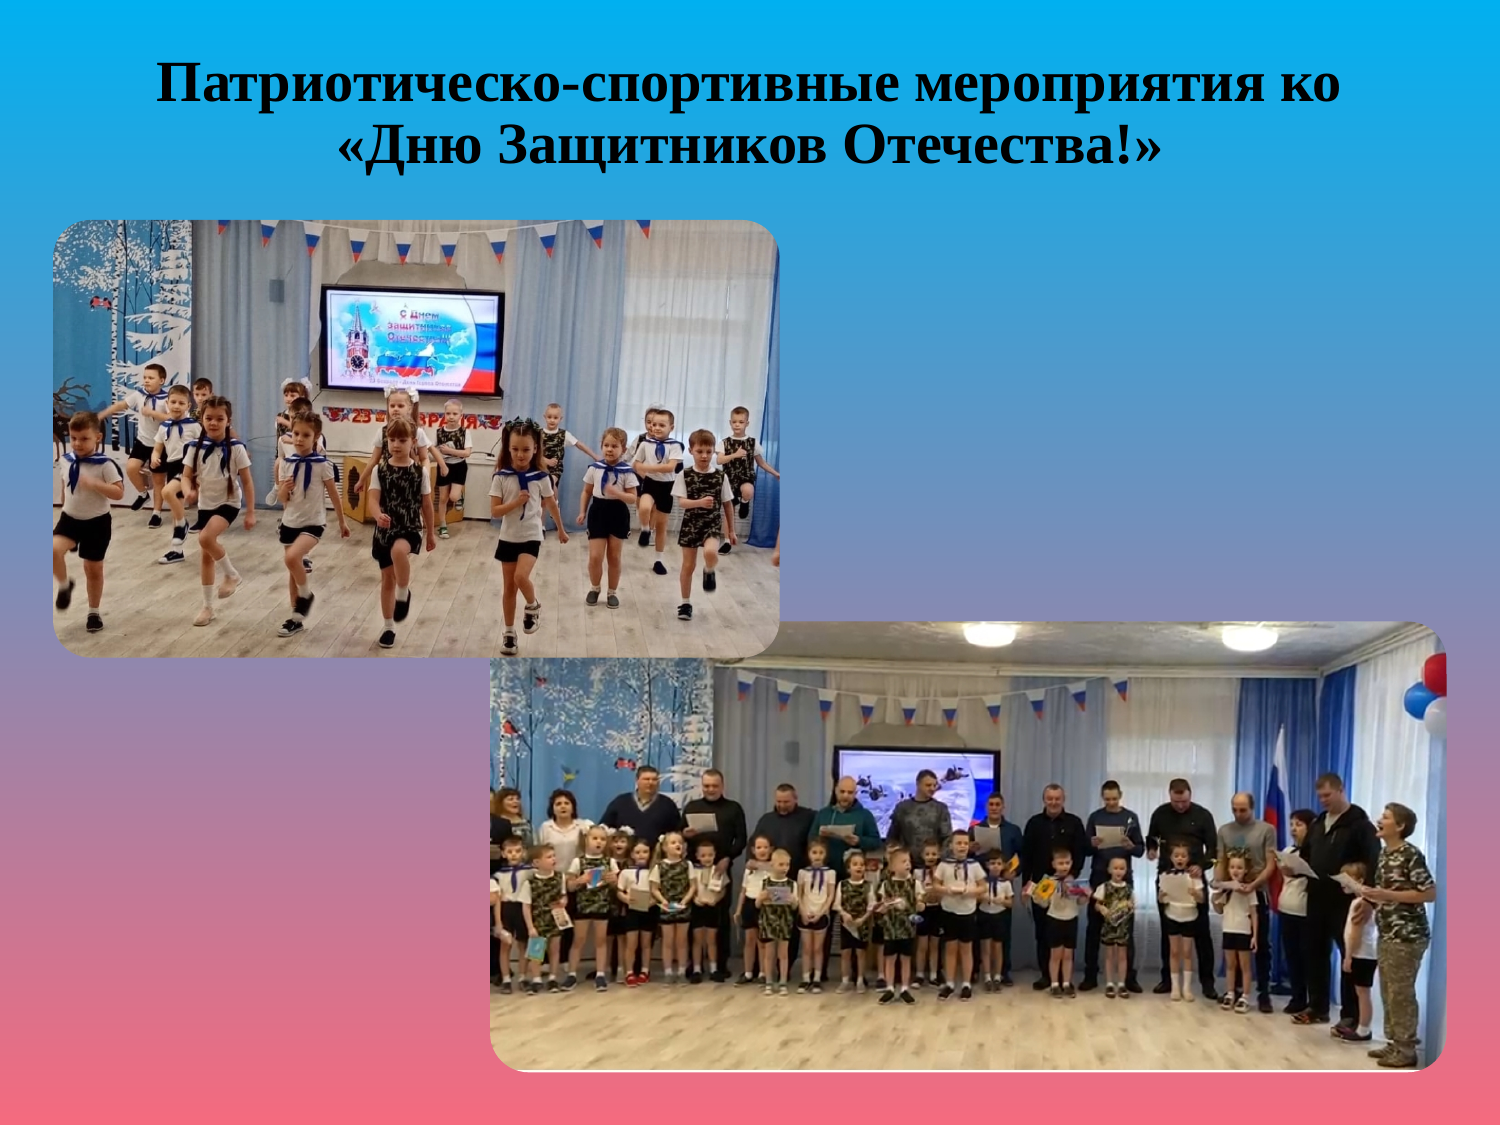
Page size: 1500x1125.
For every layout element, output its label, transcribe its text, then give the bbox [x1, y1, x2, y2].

picture [53, 219, 1447, 1073]
title Патриотическо-спортивные мероприятия ко «Дню Защитников Отечества!» [103, 30, 1397, 197]
